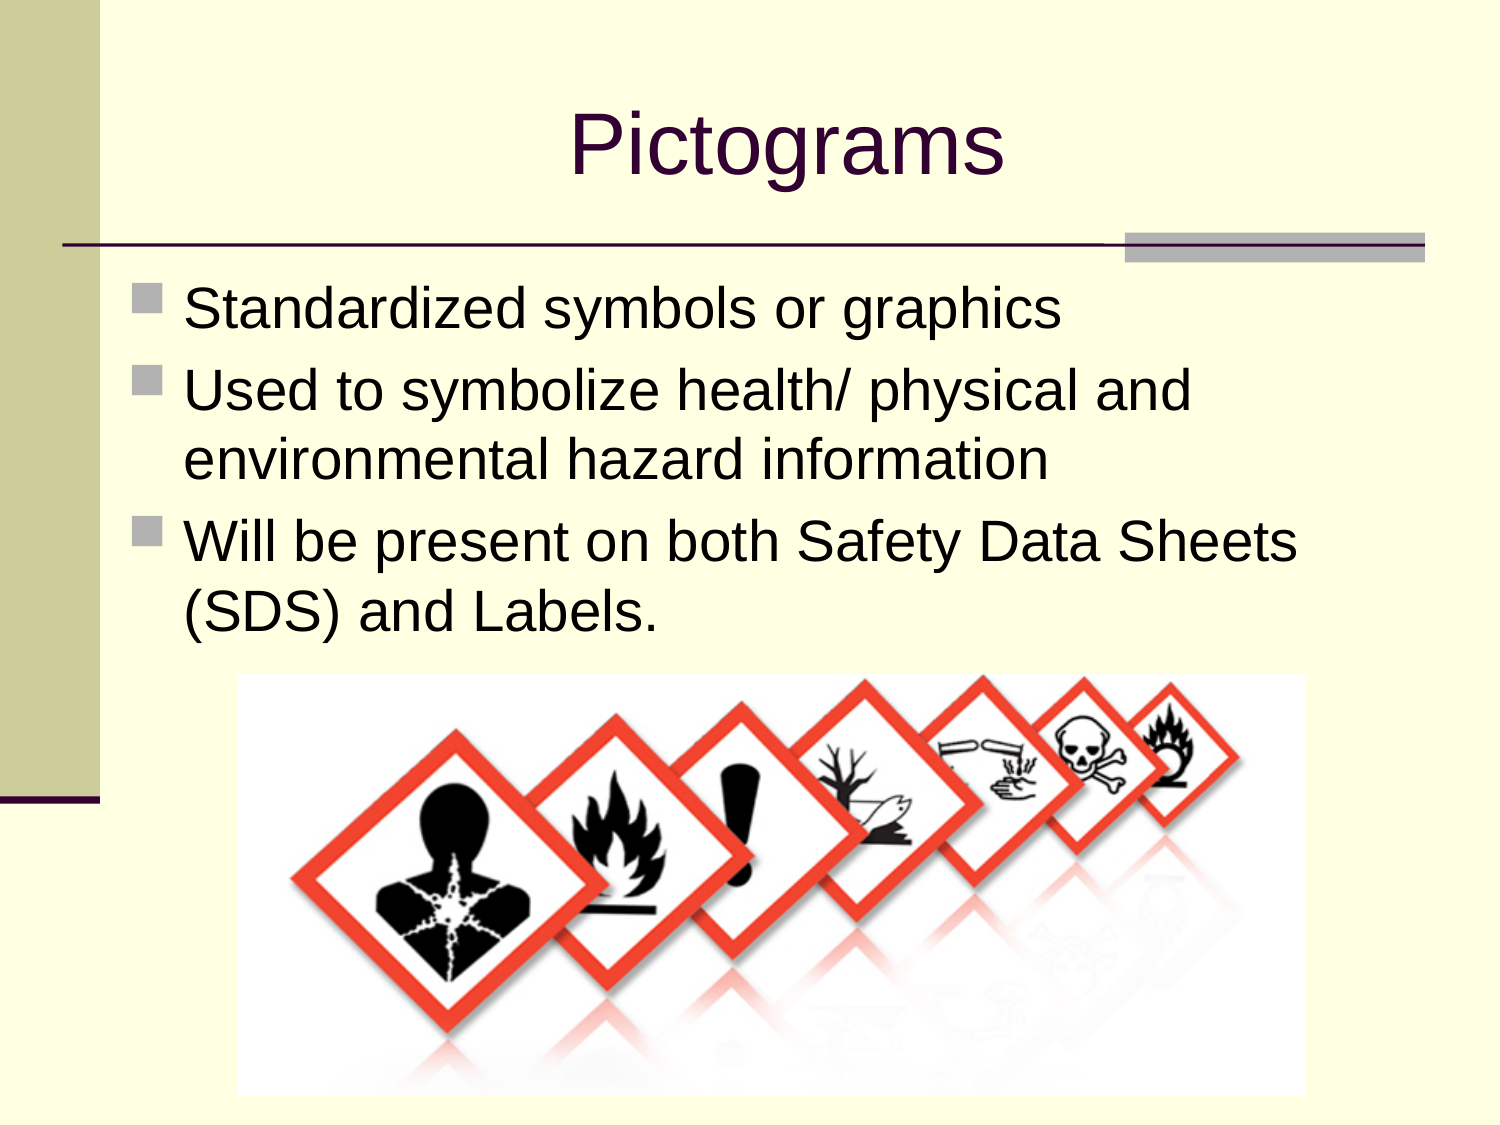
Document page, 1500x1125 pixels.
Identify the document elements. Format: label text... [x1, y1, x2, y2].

text_box Standardized symbols or graphics Used to symbolize health/ physical and environmental hazard information Will be present on both Safety Data Sheets (SDS) and Labels. [112, 262, 1438, 635]
title Pictograms [149, 45, 1426, 234]
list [237, 674, 1305, 1096]
